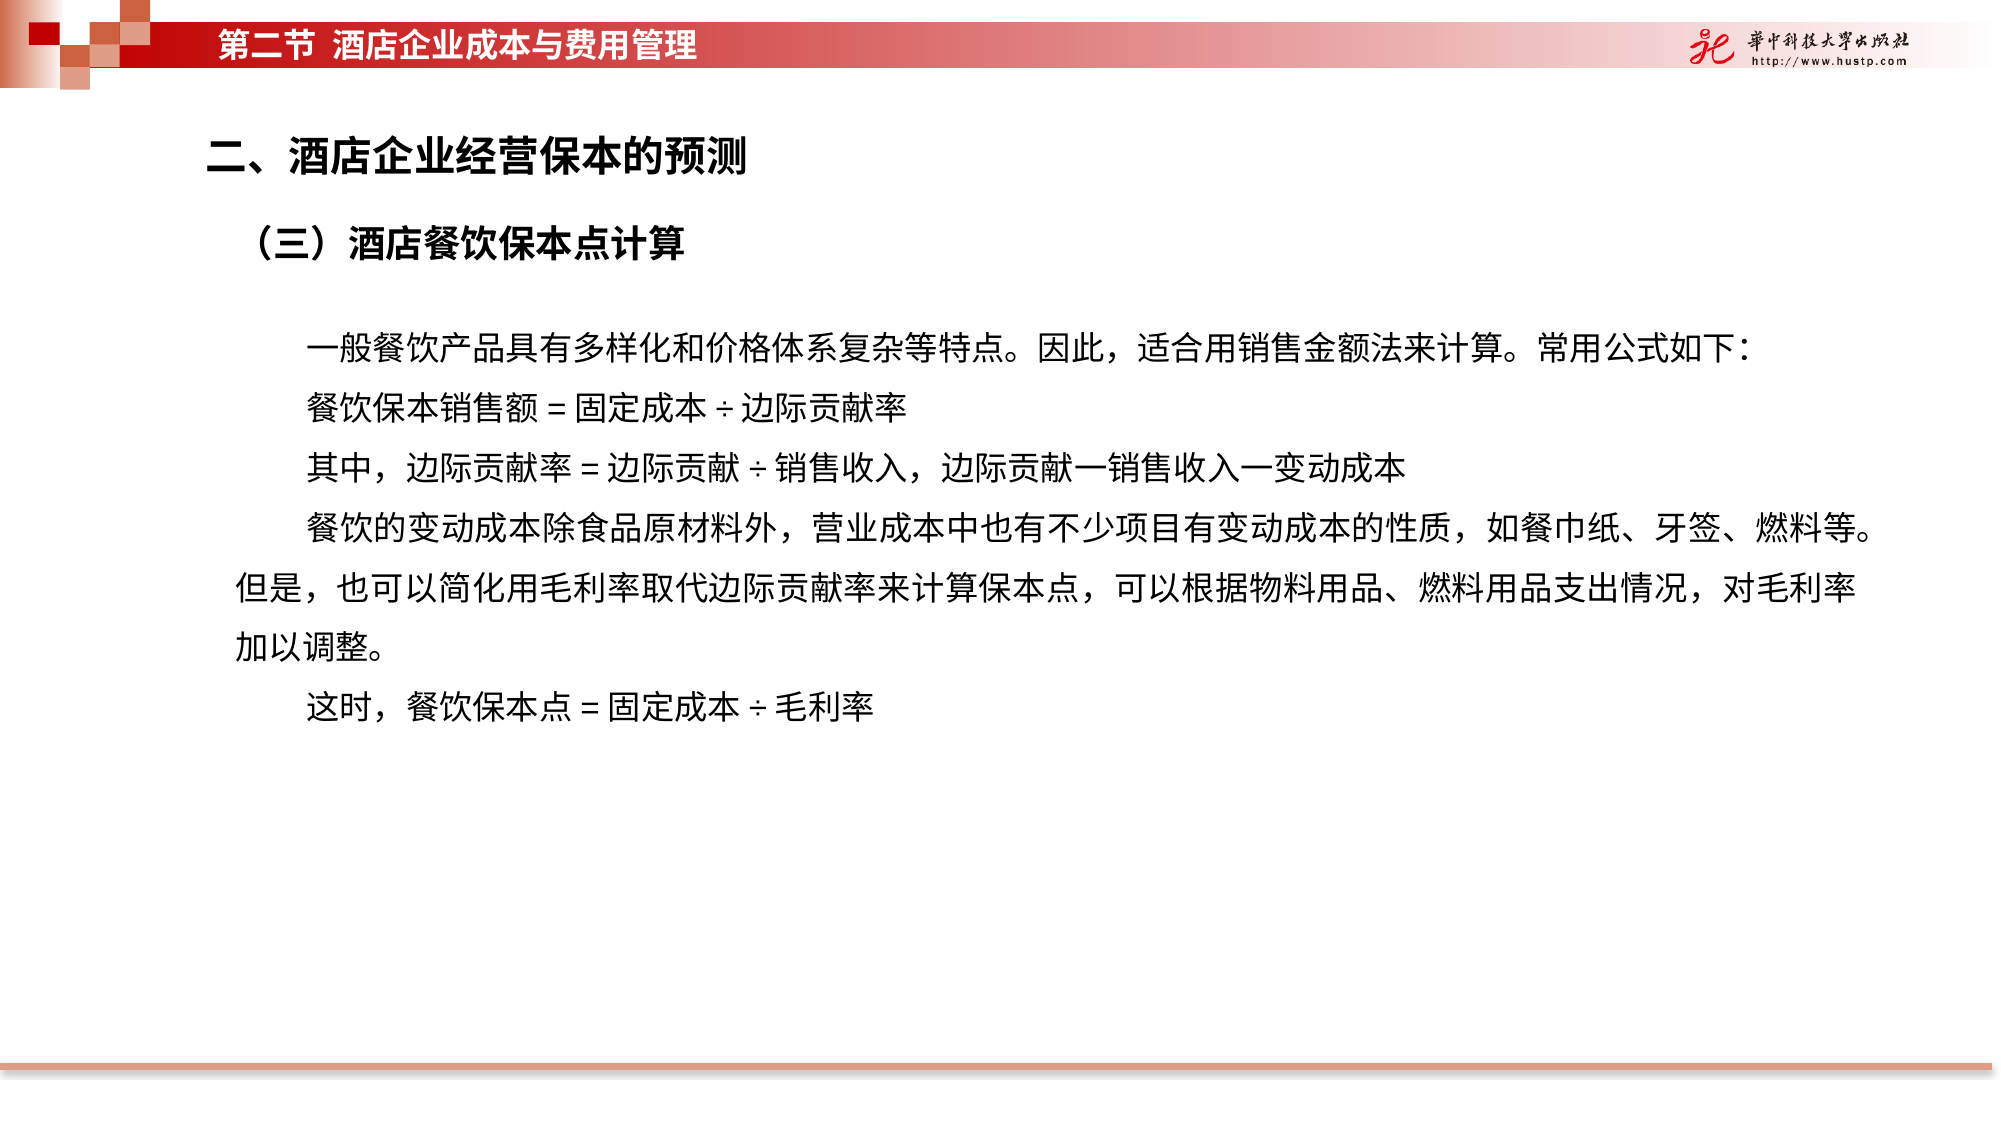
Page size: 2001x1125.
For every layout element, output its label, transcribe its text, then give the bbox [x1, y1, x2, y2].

text_box 二、酒店企业经营保本的预测 [190, 122, 1066, 187]
text_box 第二节 酒店企业成本与费用管理 [202, 17, 971, 72]
picture [1661, 0, 1939, 90]
text_box 一般餐饮产品具有多样化和价格体系复杂等特点。因此，适合用销售金额法来计算。常用公式如下： 餐饮保本销售额=固定成本÷边际贡献率 其中，边际贡献率=边际贡献÷销售收入，边际贡献一销售收入一变动成本 餐饮的变动成本除食品原材料外，营业成本中也有不少项目有变动成本的性质，如餐巾纸、牙签、燃料等。但是，也可以简化用毛利率取代边际贡献率来计算保本点，可以根据物料用品、燃料用品支出情况，对毛利率加以调整。 这时，餐饮保本点=固定成本÷毛利率 [220, 299, 1872, 734]
text_box （三）酒店餐饮保本点计算 [220, 212, 701, 273]
